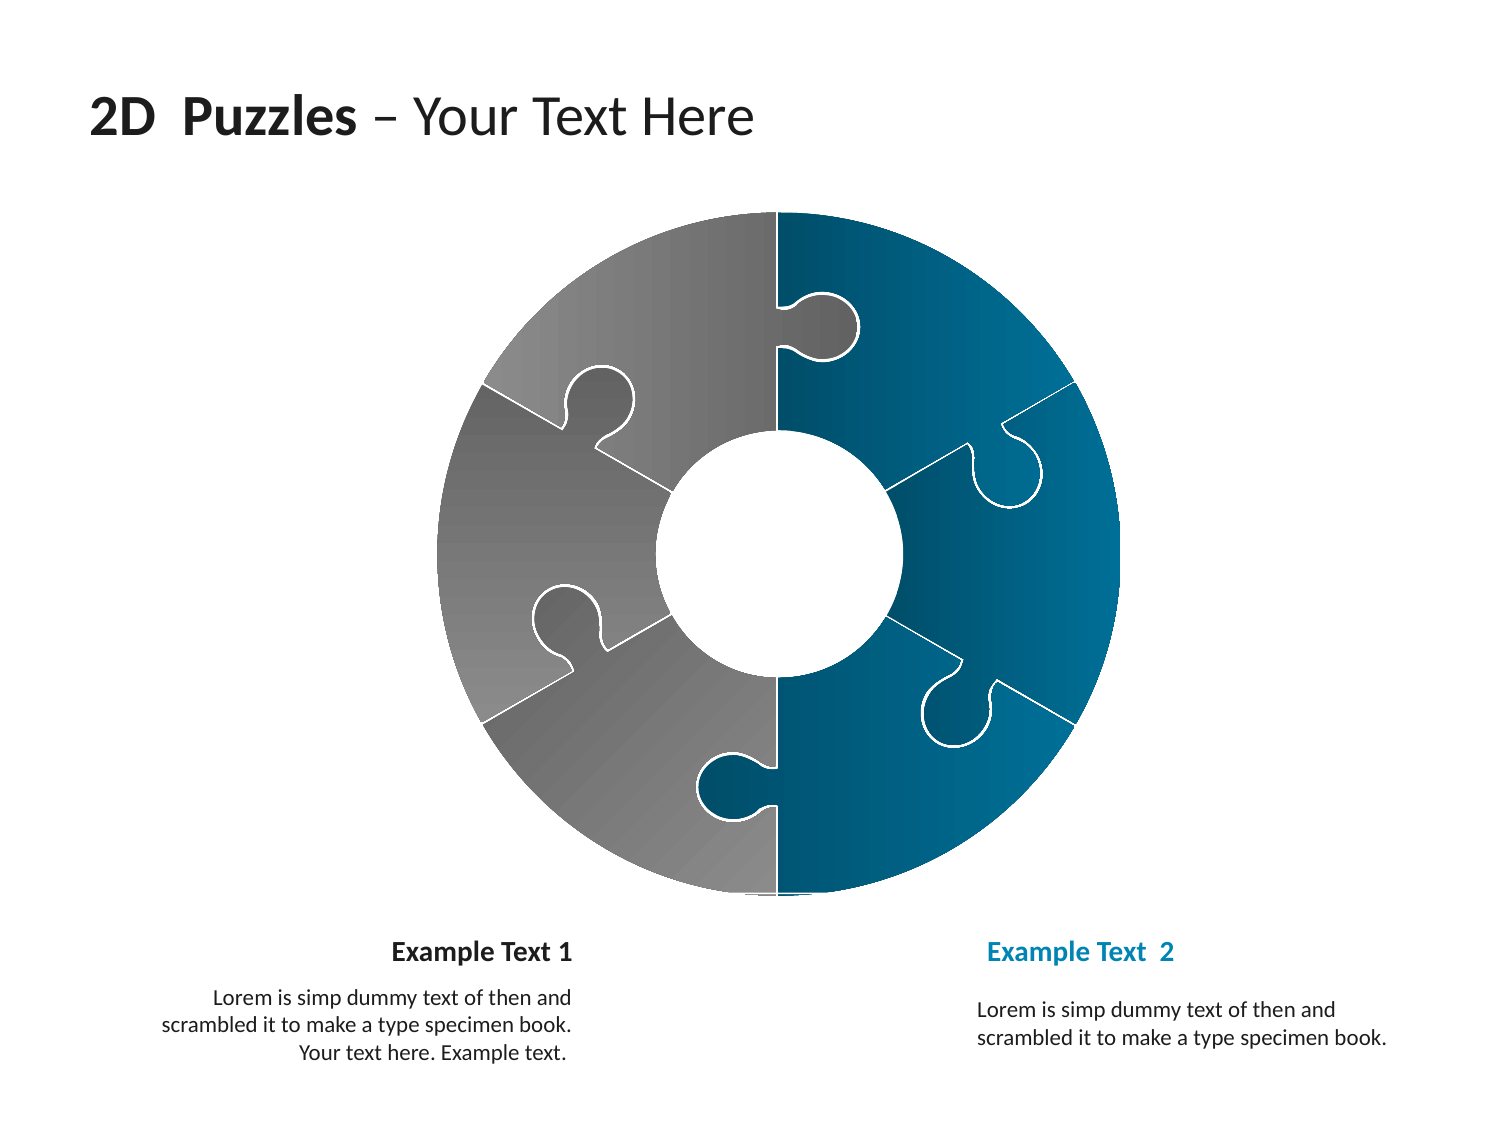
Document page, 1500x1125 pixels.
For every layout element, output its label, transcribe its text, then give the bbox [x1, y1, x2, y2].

text_box Lorem is simp dummy text of then and scrambled it to make a type specimen book. [962, 987, 1488, 1058]
text_box Lorem is simp dummy text of then and scrambled it to make a type specimen book. Your text here. Example text. [62, 975, 588, 1073]
text_box Example Text 2 [941, 924, 1220, 975]
text_box Example Text 1 [309, 924, 588, 975]
text_box 2D Puzzles – Your Text Here [74, 62, 1038, 163]
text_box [437, 212, 1121, 891]
